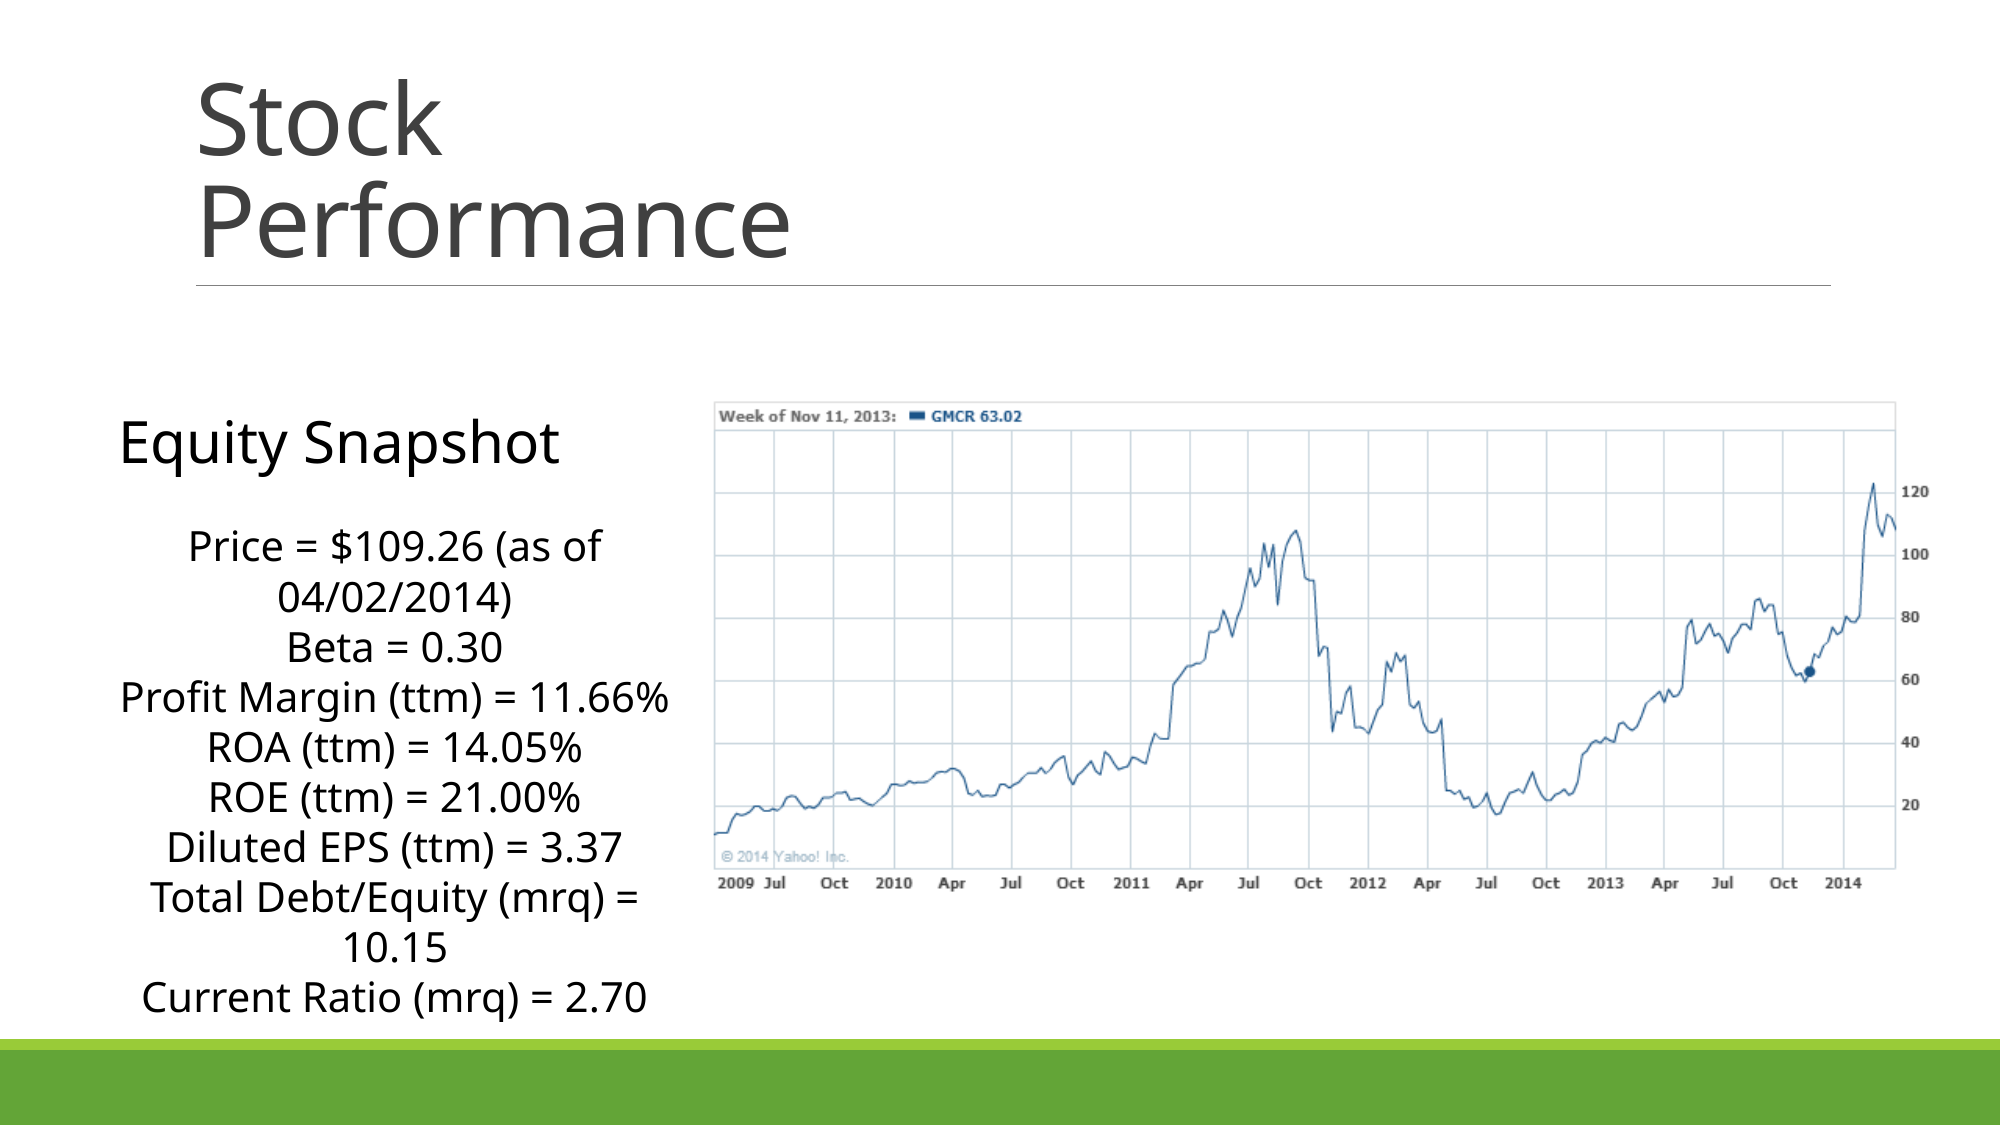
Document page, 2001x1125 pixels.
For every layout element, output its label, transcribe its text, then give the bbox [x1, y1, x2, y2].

title Stock Performance [180, 116, 993, 285]
text_box Equity Snapshot Price = $109.26 (as of 04/02/2014) Beta = 0.30 Profit Margin (ttm) = 11.66% ROA (ttm) = 14.05% ROE (ttm) = 21.00% Diluted EPS (ttm) = 3.37 Total Debt/Equity (mrq) = 10.15 Current Ratio (mrq) = 2.70 [103, 397, 686, 1028]
picture [711, 397, 1935, 896]
